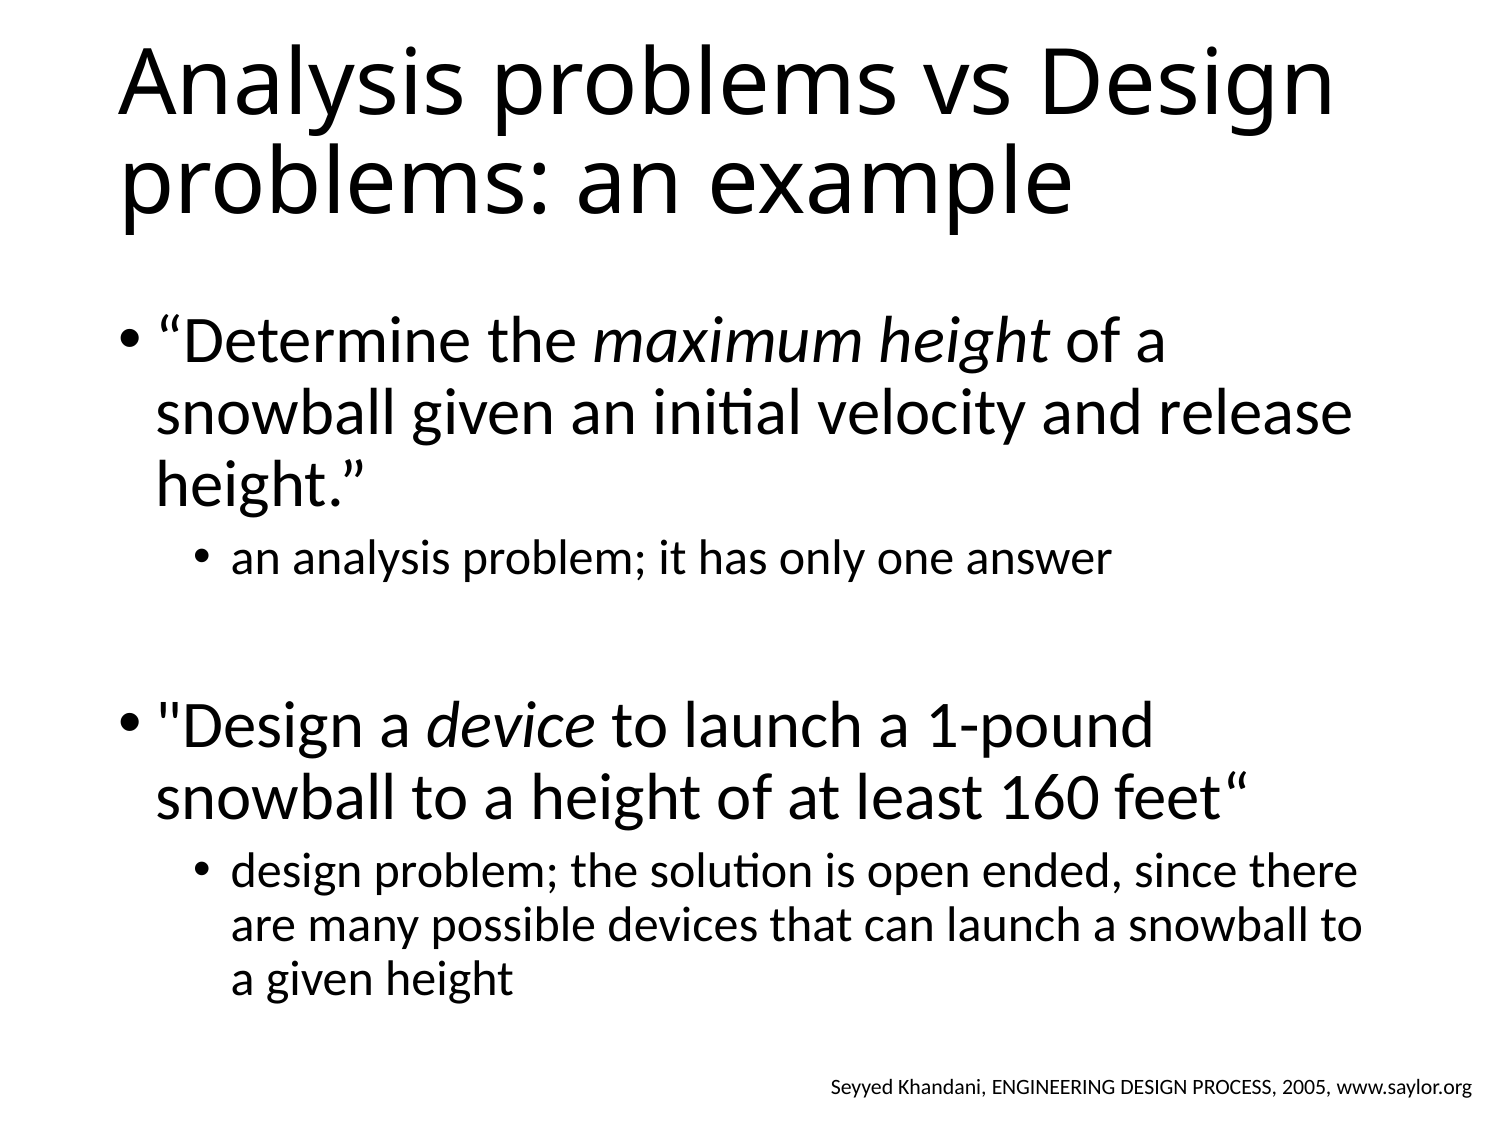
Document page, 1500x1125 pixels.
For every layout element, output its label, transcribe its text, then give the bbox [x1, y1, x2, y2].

title Analysis problems vs Design problems: an example [103, 25, 1397, 243]
list “Determine the maximum height of a snowball given an initial velocity and release height.” an analysis problem; it has only one answer "Design a device to launch a 1-pound snowball to a height of at least 160 feet“ design problem; the solution is open ended, since there are many possible devices that can launch a snowball to a given height [103, 297, 1397, 1053]
text_box Seyyed Khandani, ENGINEERING DESIGN PROCESS, 2005, www.saylor.org [816, 1065, 1489, 1107]
